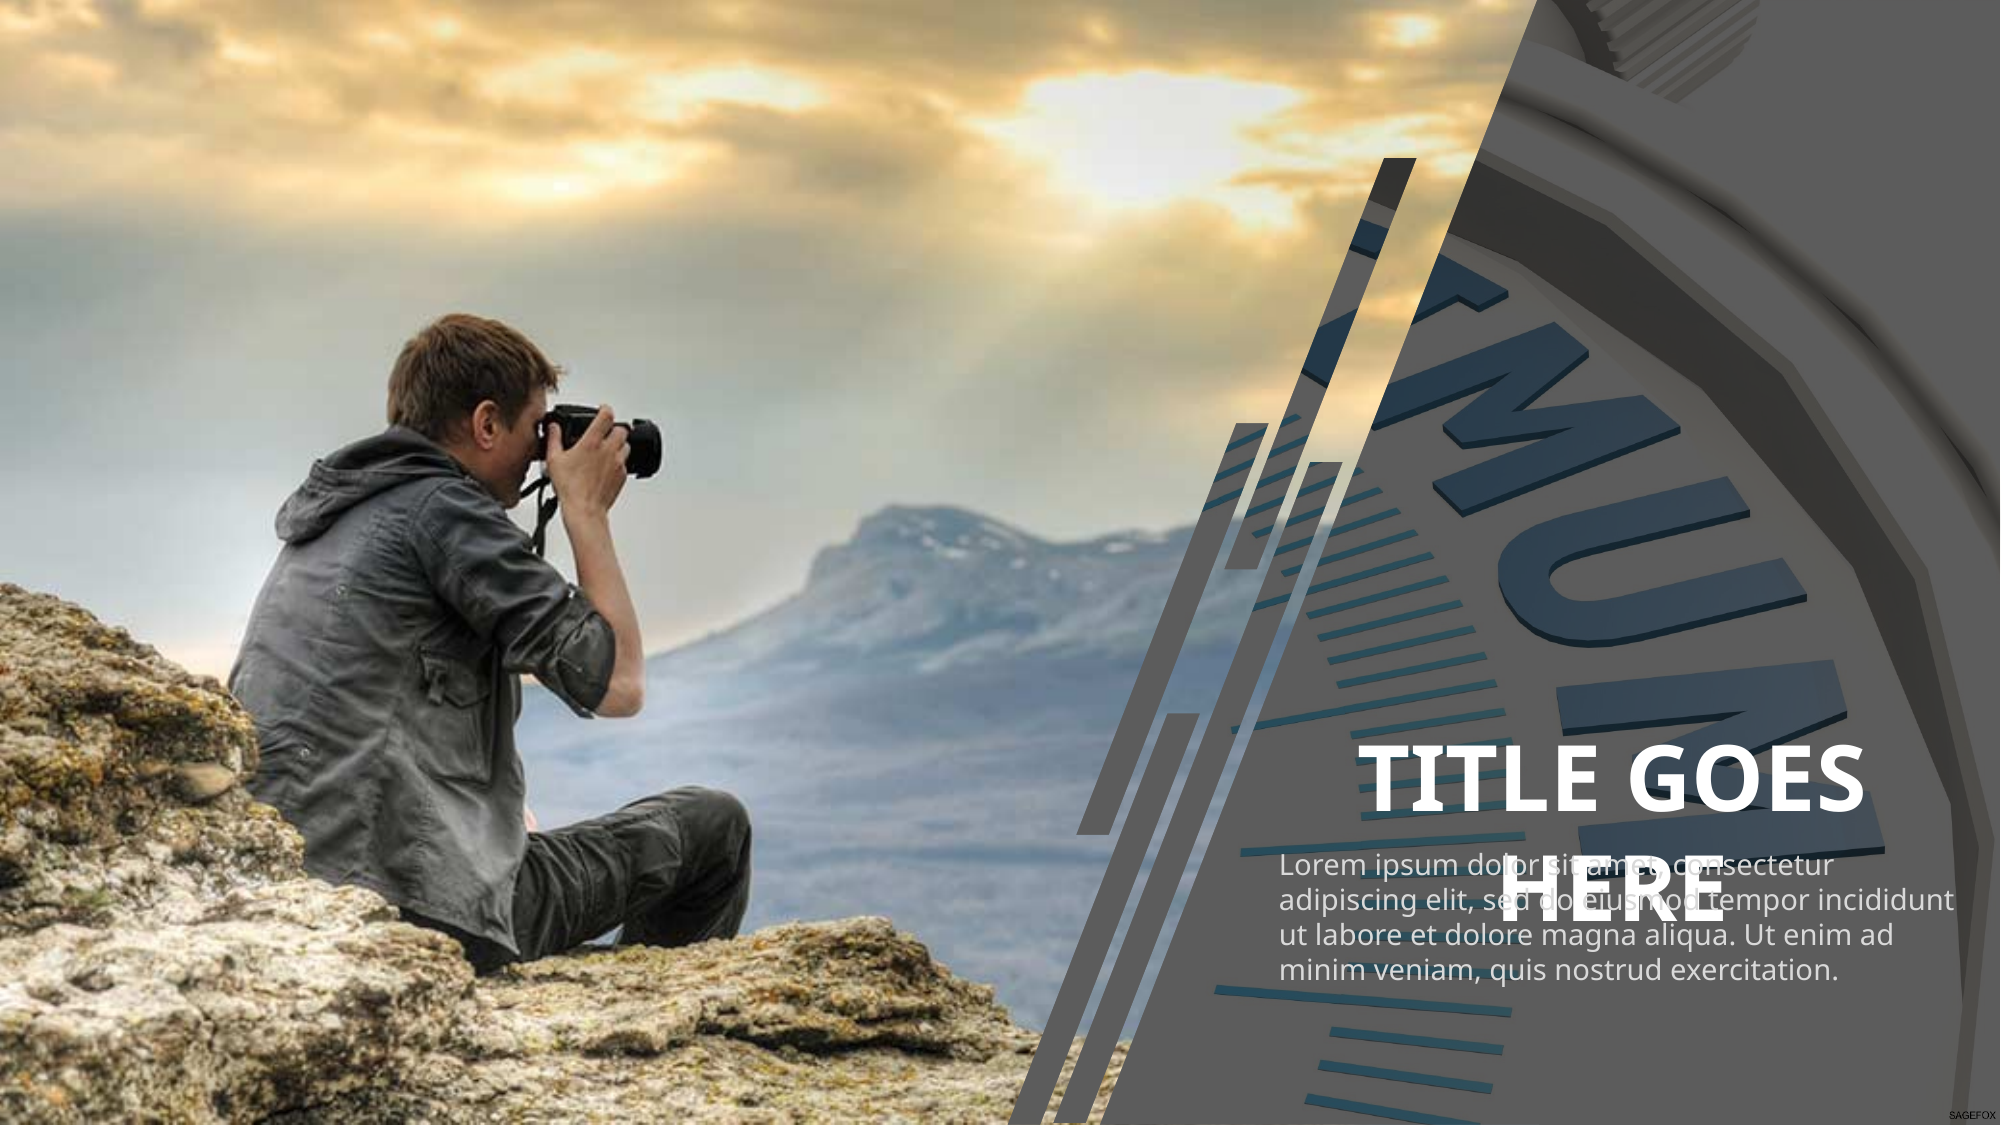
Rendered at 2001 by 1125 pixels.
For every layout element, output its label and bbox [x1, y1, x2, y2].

picture [1925, 0, 2001, 1125]
text_box [1248, 712, 1993, 996]
text_box [0, 0, 1540, 1125]
